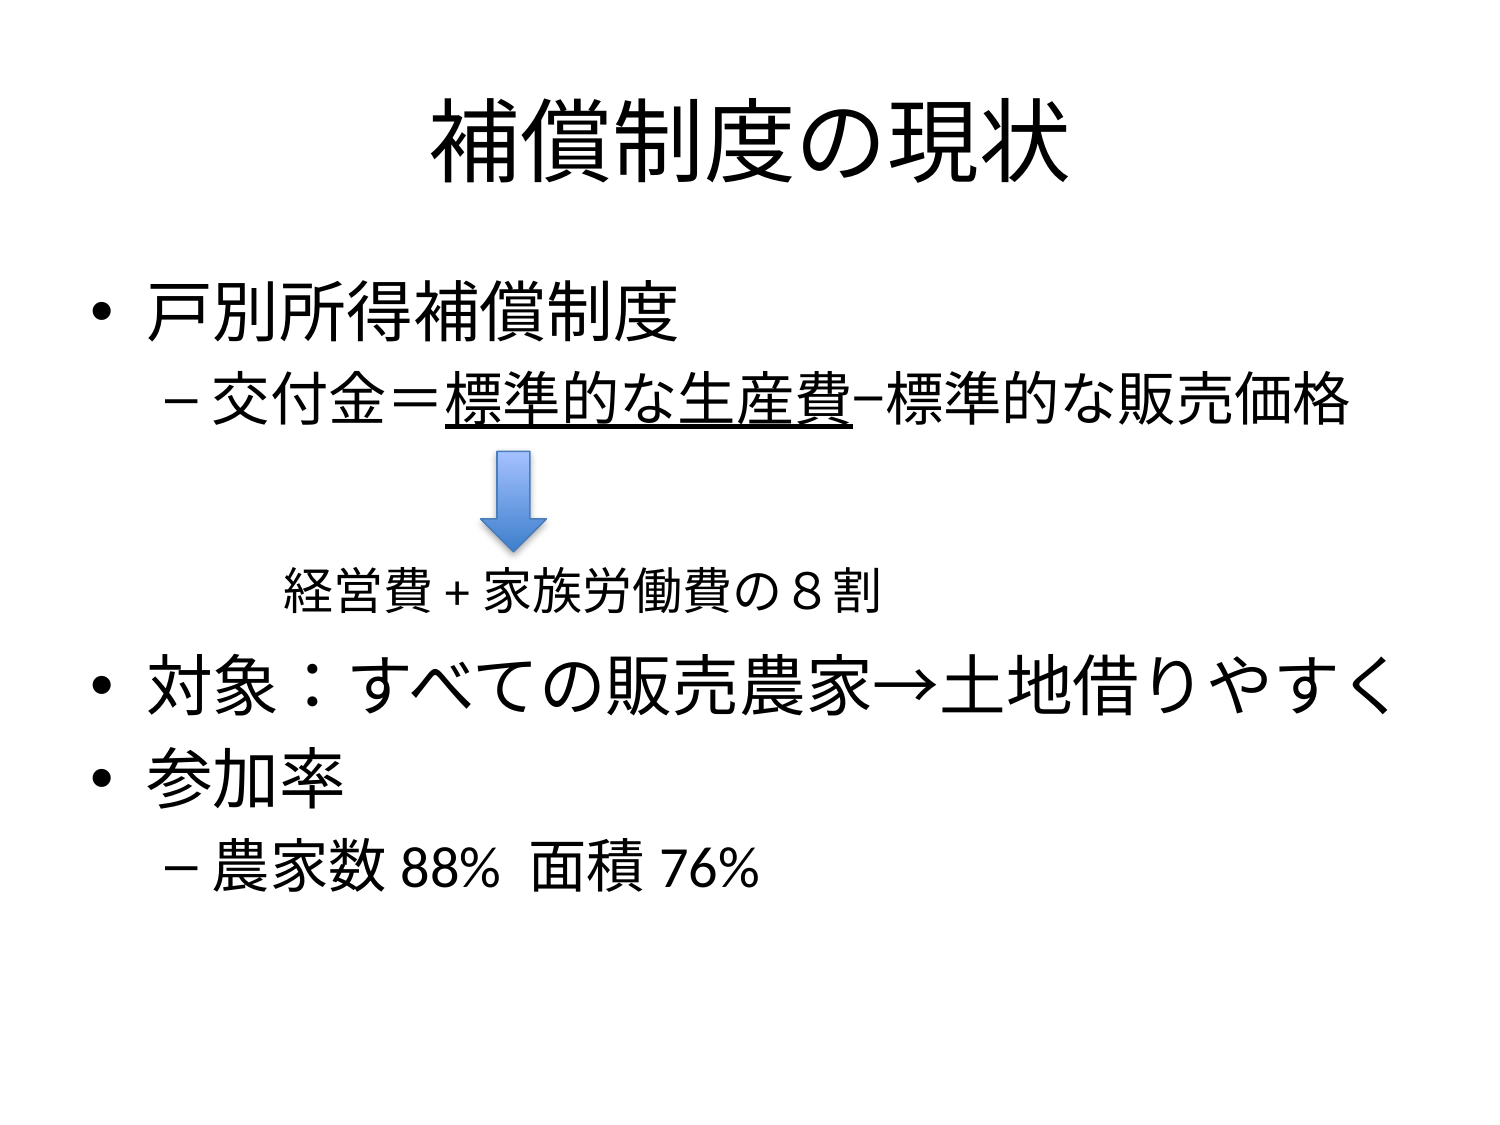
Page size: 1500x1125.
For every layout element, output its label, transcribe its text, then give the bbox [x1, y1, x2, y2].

text_box 経営費+家族労働費の８割 [268, 551, 897, 627]
title 補償制度の現状 [75, 45, 1425, 233]
list 戸別所得補償制度 交付金＝標準的な生産費−標準的な販売価格 対象：すべての販売農家→土地借りやすく 参加率 農家数88% 面積76% [75, 262, 1425, 1005]
text_box [479, 450, 548, 551]
